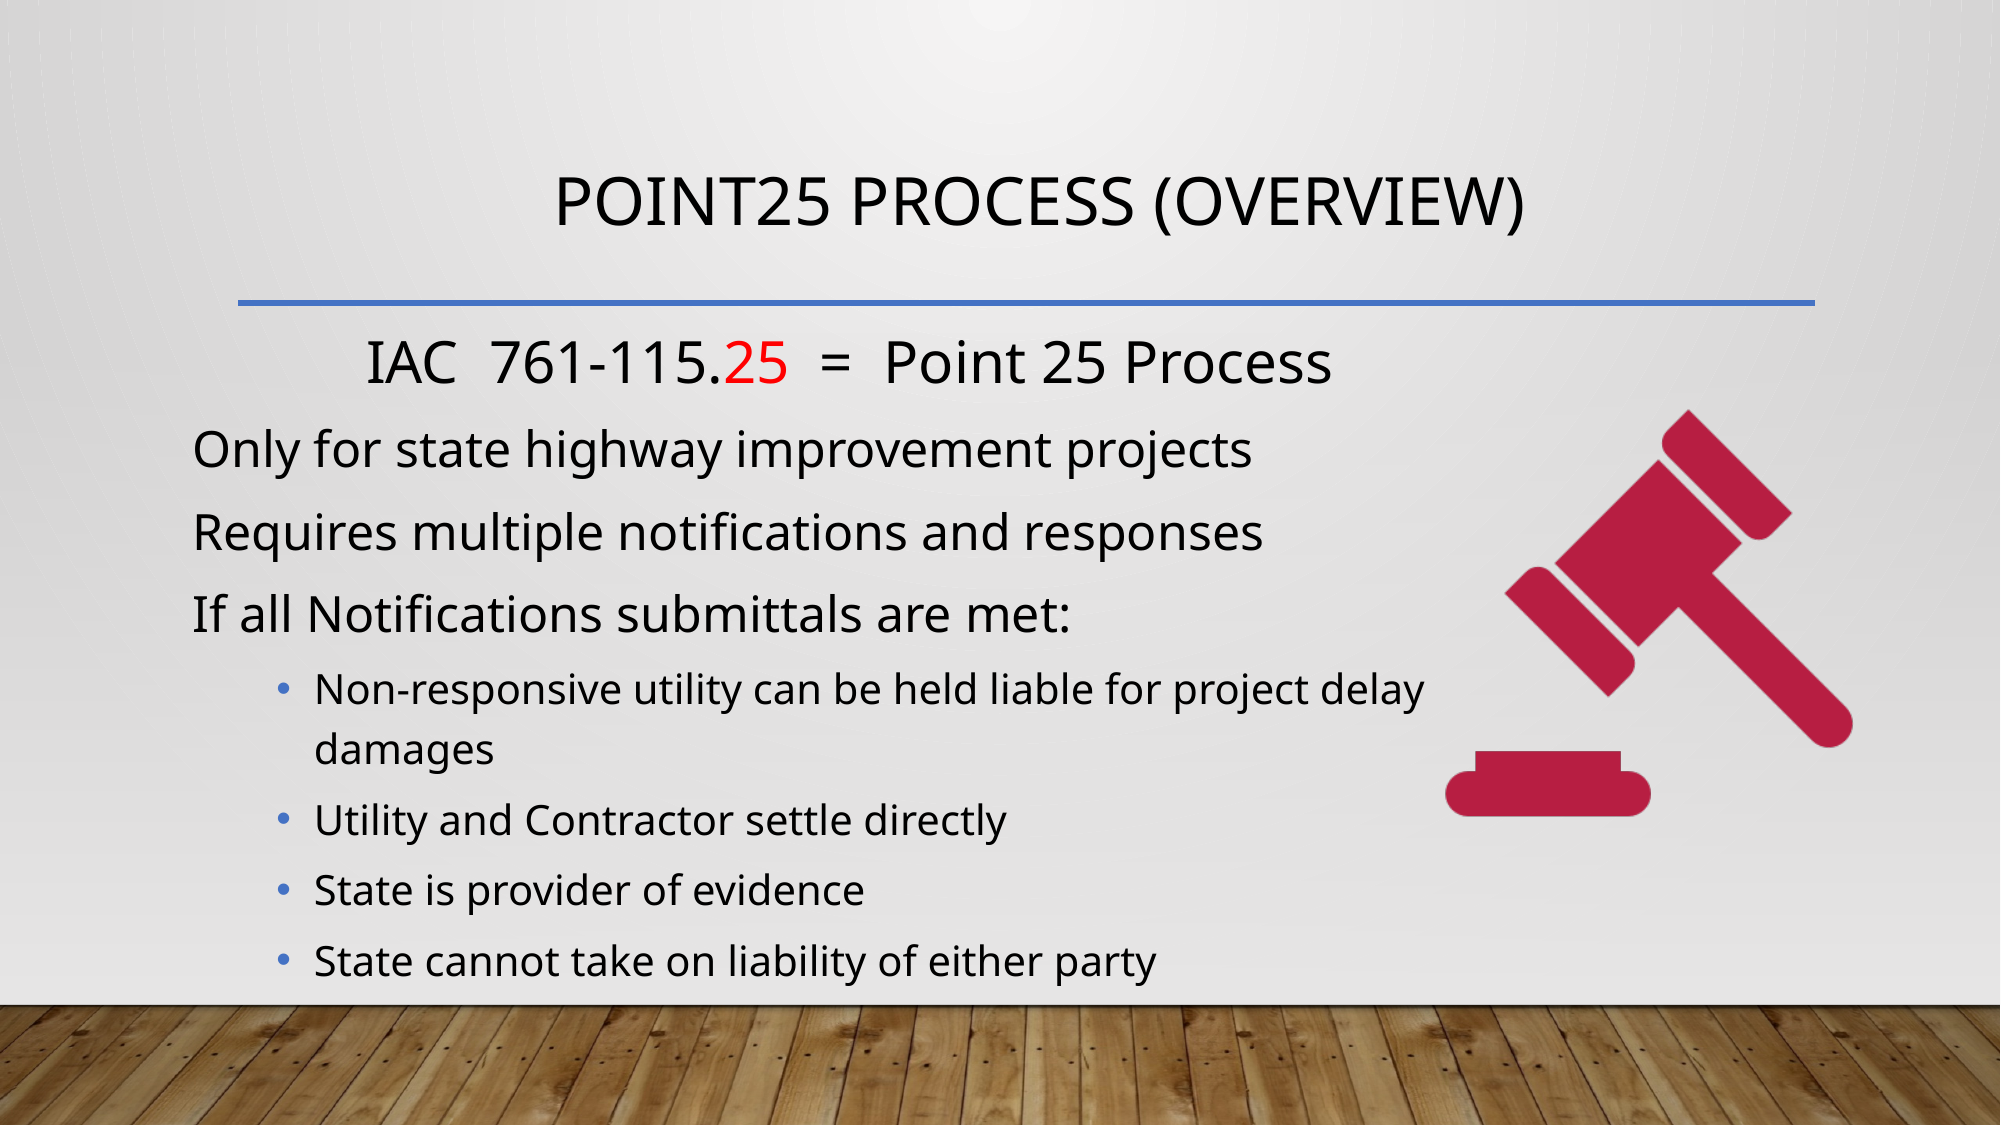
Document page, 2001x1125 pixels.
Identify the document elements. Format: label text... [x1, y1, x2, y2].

picture [1408, 373, 1889, 854]
picture [0, 1005, 2000, 1125]
list IAC 761-115.25 = Point 25 Process Only for state highway improvement projects Requires multiple notifications and responses If all Notifications submittals are met: Non-responsive utility can be held liable for project delay damages Utility and Contractor settle directly State is provider of evidence State cannot take on liability of either party [111, 304, 1455, 1042]
title Point25 Process (Overview) [238, 160, 1814, 305]
